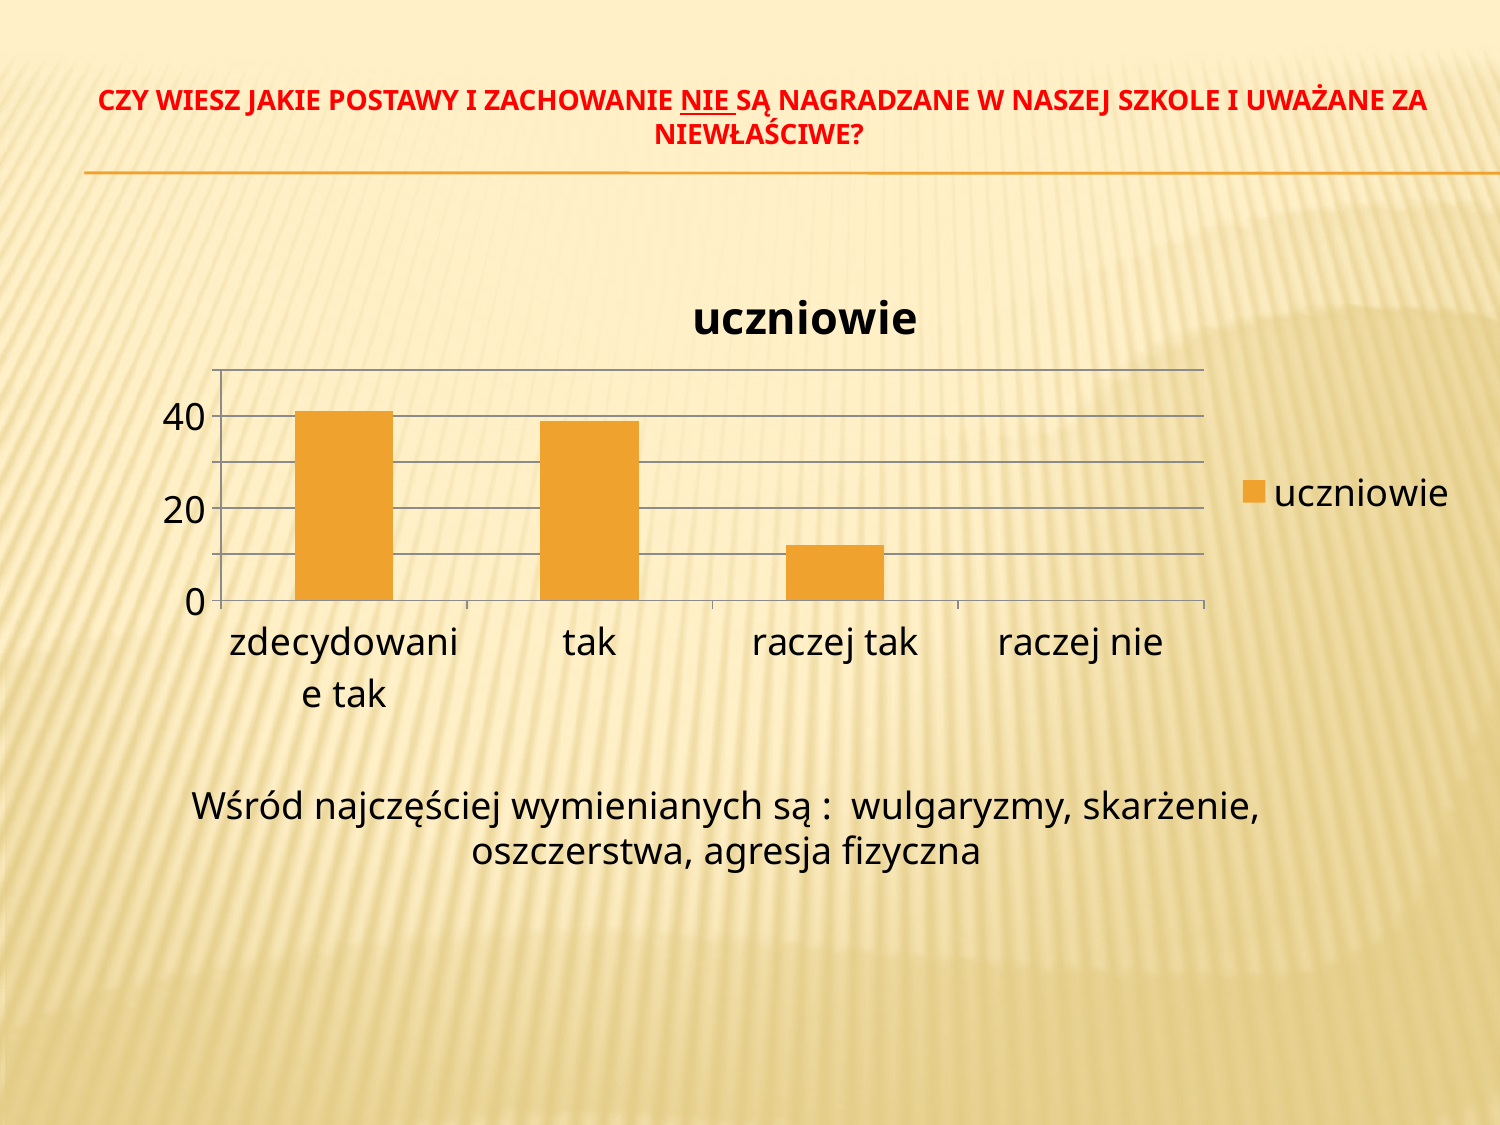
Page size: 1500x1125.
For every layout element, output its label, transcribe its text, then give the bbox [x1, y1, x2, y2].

title Czy wiesz jakie postawy i zachowanie nie są nagradzane w naszej szkole i uważane za niewłaściwe? [50, 75, 1475, 213]
text_box Wśród najczęściej wymienianych są : wulgaryzmy, skarżenie, oszczerstwa, agresja fizyczna [64, 775, 1388, 880]
chart [135, 254, 1476, 729]
